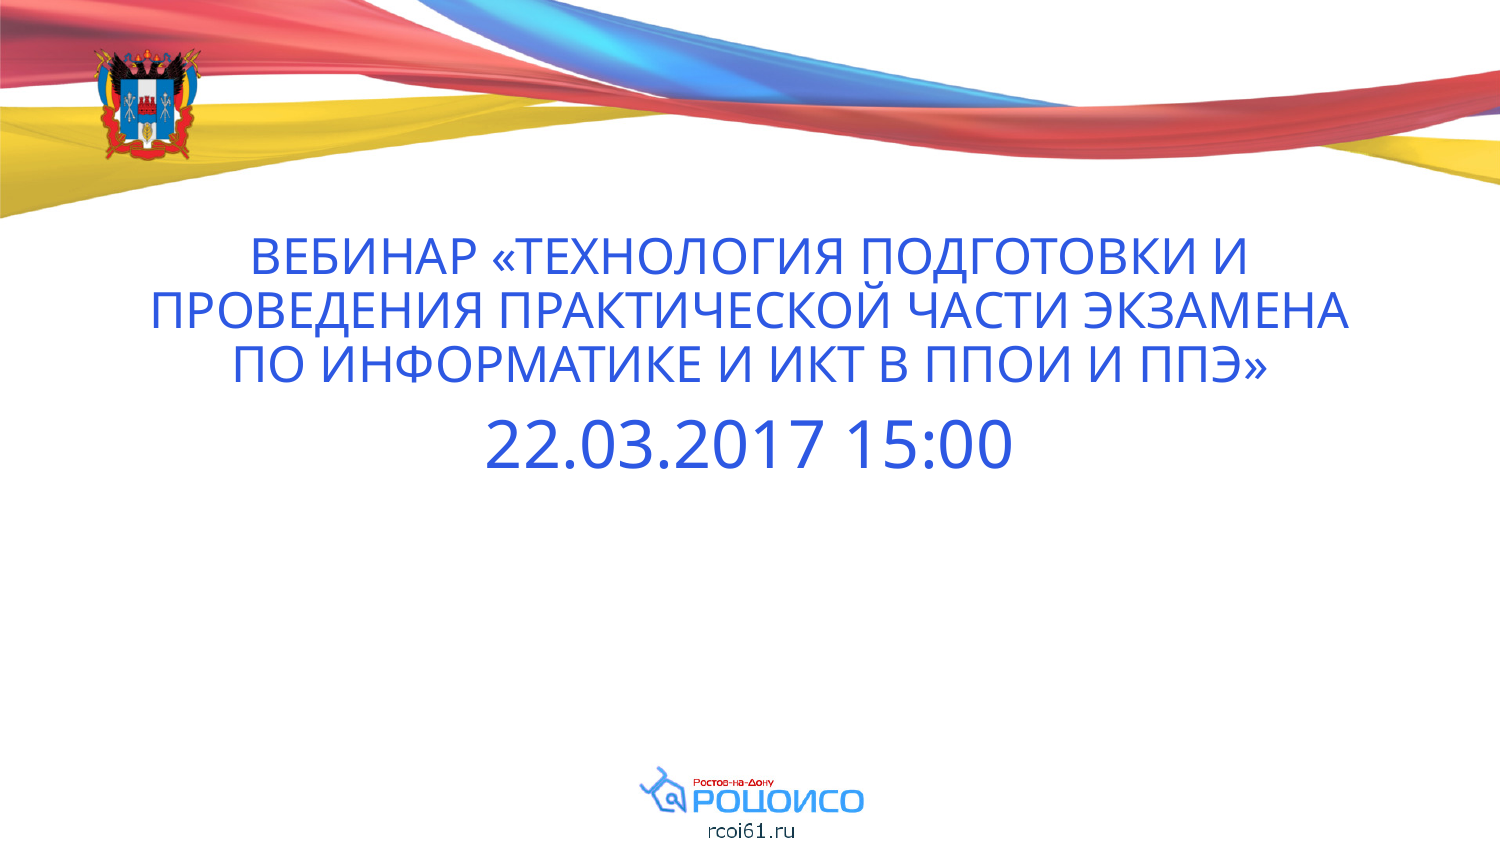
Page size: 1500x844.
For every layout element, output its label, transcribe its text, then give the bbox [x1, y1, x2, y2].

picture [0, 0, 1500, 844]
list ВЕБИНАР «ТЕХНОЛОГИЯ ПОДГОТОВКИ И ПРОВЕДЕНИЯ ПРАКТИЧЕСКОЙ ЧАСТИ ЭКЗАМЕНА ПО ИНФОРМАТИКЕ И ИКТ В ППОИ И ППЭ» 22.03.2017 15:00 [103, 224, 1397, 760]
